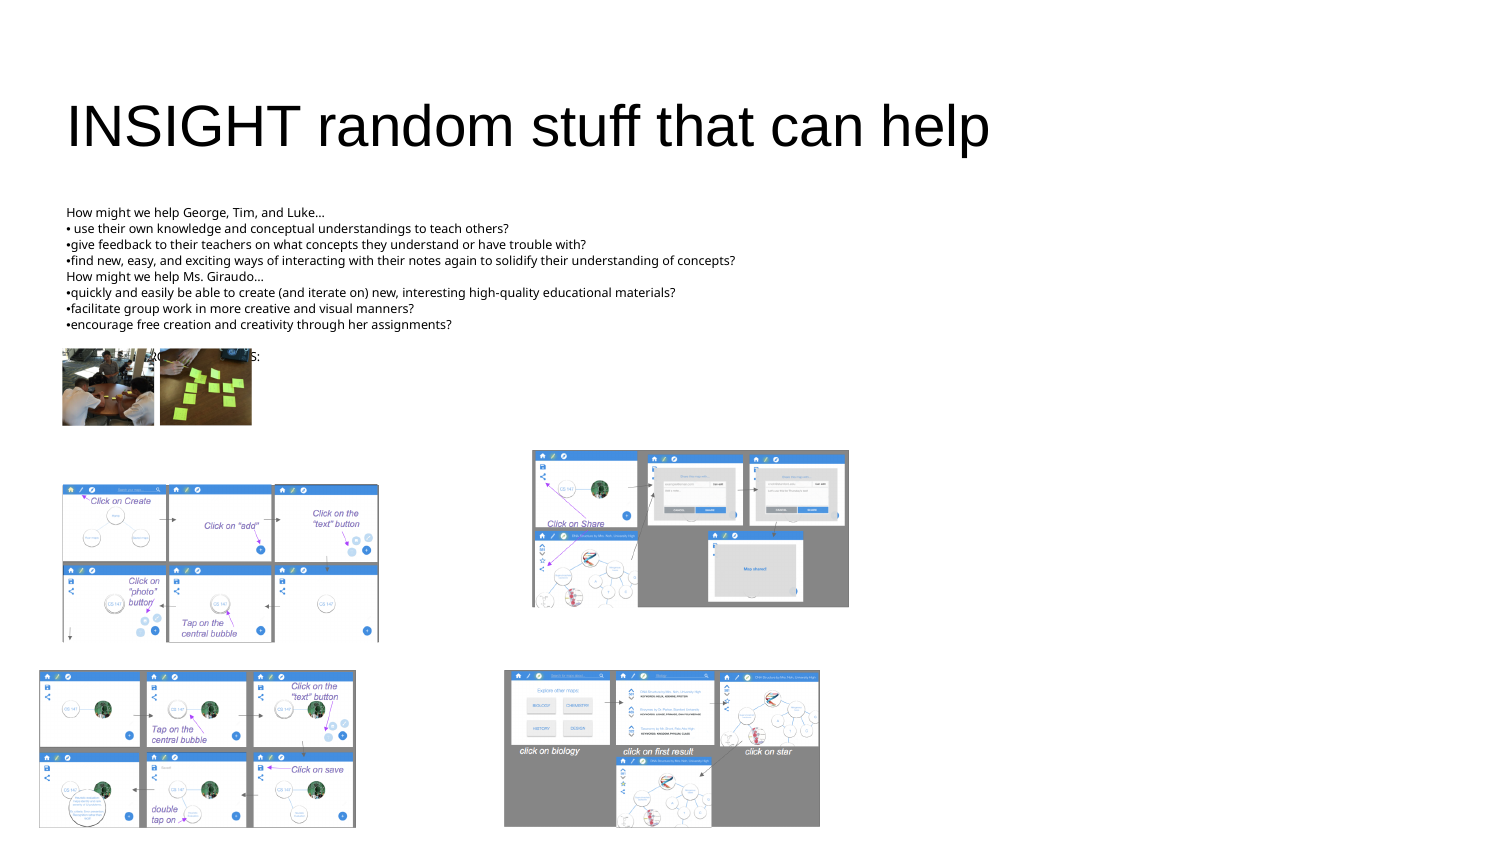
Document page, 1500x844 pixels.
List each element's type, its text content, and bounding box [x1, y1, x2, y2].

picture [503, 670, 820, 829]
picture [62, 483, 380, 648]
picture [39, 670, 356, 828]
title INSIGHT random stuff that can help [51, 72, 1449, 167]
list How might we help George, Tim, and Luke... • use their own knowledge and conceptual understandings to teach others? •give feedback to their teachers on what concepts they understand or have trouble with? •find new, easy, and exciting ways of interacting with their notes again to solidify their understanding of concepts? How might we help Ms. Giraudo… •quickly and easily be able to create (and iterate on) new, interesting high-quality educational materials? •facilitate group work in more creative and visual manners? •encourage free creation and creativity through her assignments? EXPERIENCE PROTOTYPING PICS: [51, 189, 792, 438]
picture [62, 348, 252, 427]
picture [532, 450, 849, 609]
